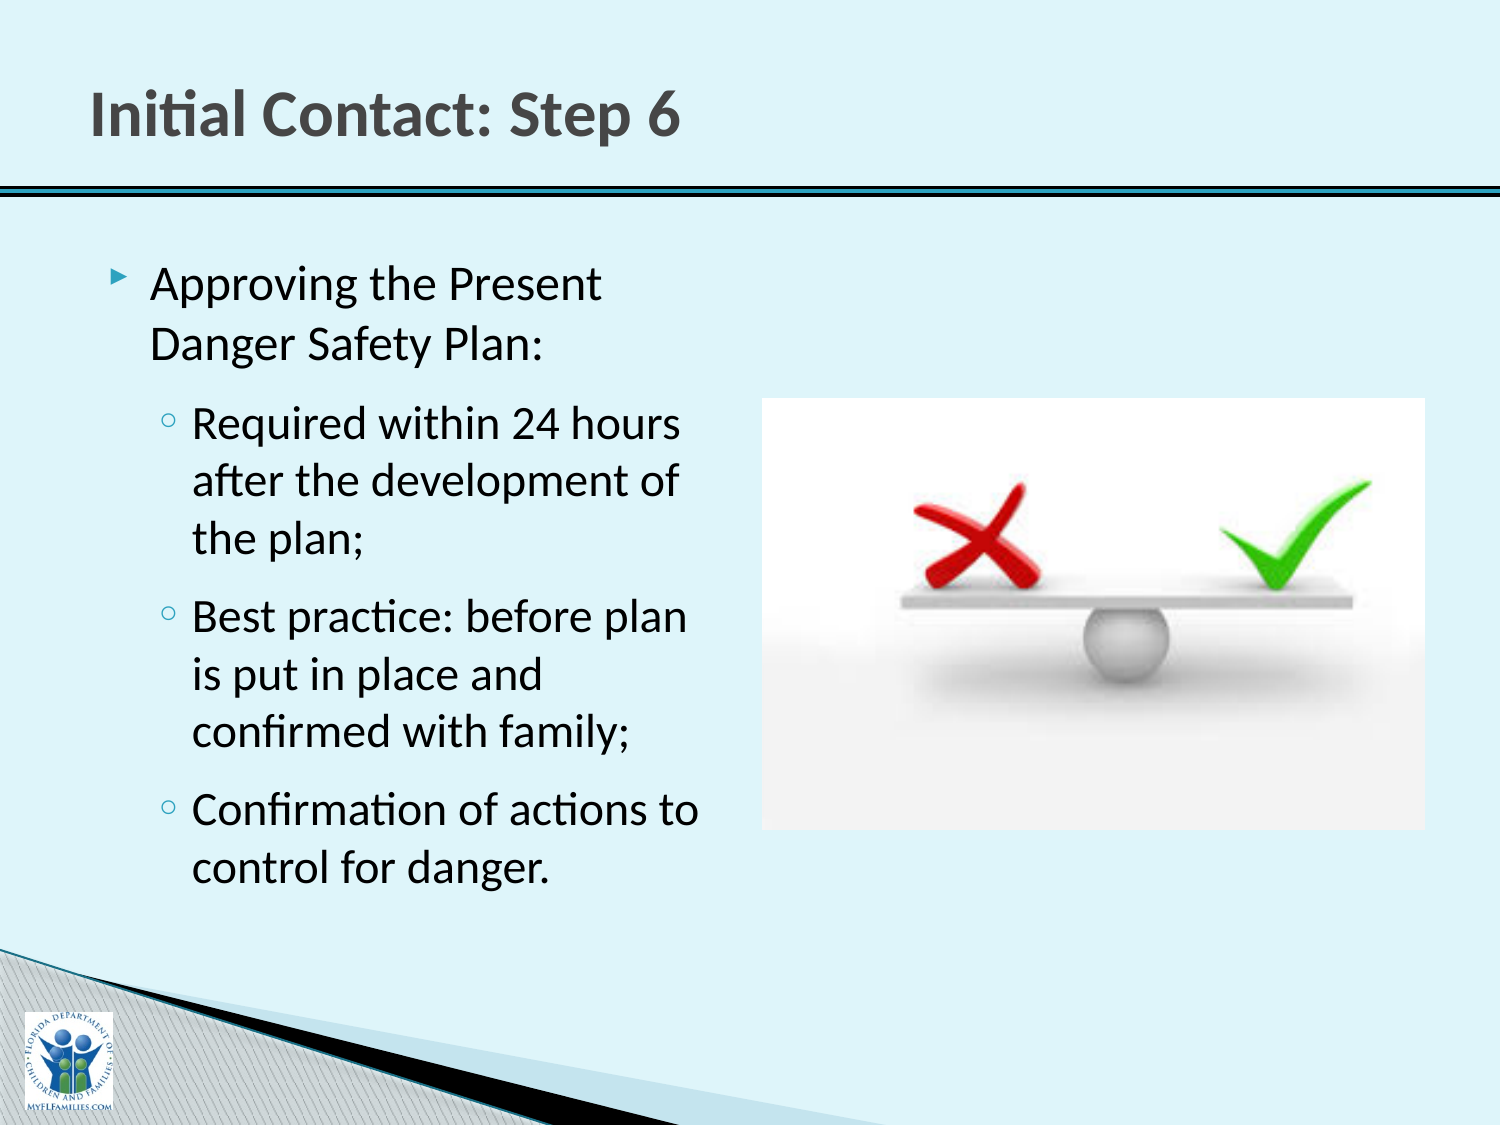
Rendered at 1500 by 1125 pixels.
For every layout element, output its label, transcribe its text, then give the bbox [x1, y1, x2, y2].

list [762, 242, 1426, 986]
picture [25, 1012, 113, 1110]
list Approving the Present Danger Safety Plan: Required within 24 hours after the development of the plan; Best practice: before plan is put in place and confirmed with family; Confirmation of actions to control for danger. [74, 242, 738, 986]
title Initial Contact: Step 6 [75, 45, 1425, 175]
